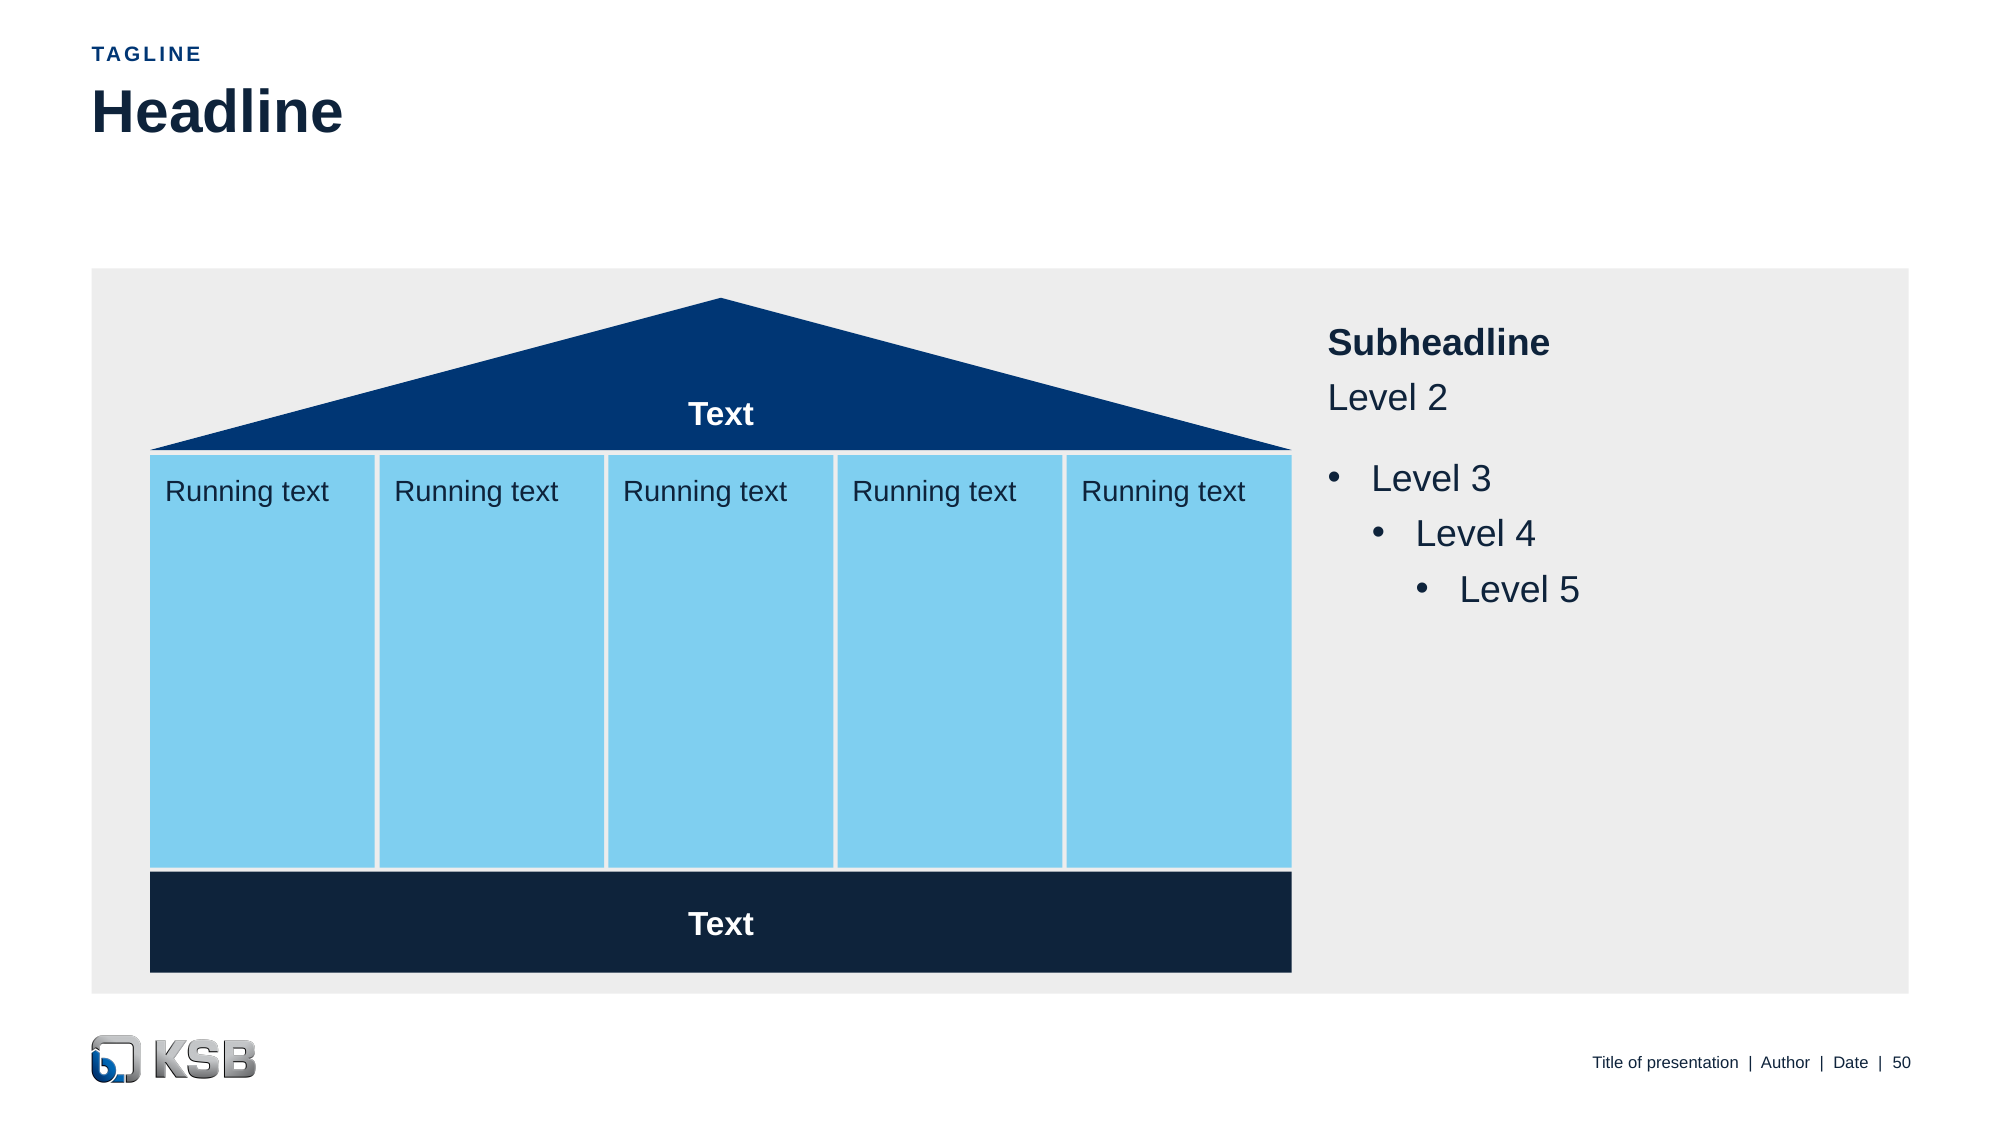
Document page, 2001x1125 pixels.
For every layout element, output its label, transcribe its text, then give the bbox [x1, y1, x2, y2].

picture [88, 1032, 259, 1086]
footer Title of presentation | Author | Date | [1017, 1045, 1883, 1078]
text_box Running text [150, 455, 375, 868]
slide_number 50 [1892, 1045, 1930, 1078]
text_box Running text [379, 455, 605, 868]
list Tagline [91, 40, 1909, 64]
title Headline [91, 72, 1907, 232]
text_box Running text [837, 455, 1063, 868]
list Subheadline Level 2 Level 3 Level 4 Level 5 [1327, 318, 1879, 968]
text_box Text [150, 871, 1292, 973]
text_box Running text [608, 455, 834, 868]
text_box Text [150, 297, 1292, 451]
text_box Running text [1066, 455, 1292, 868]
